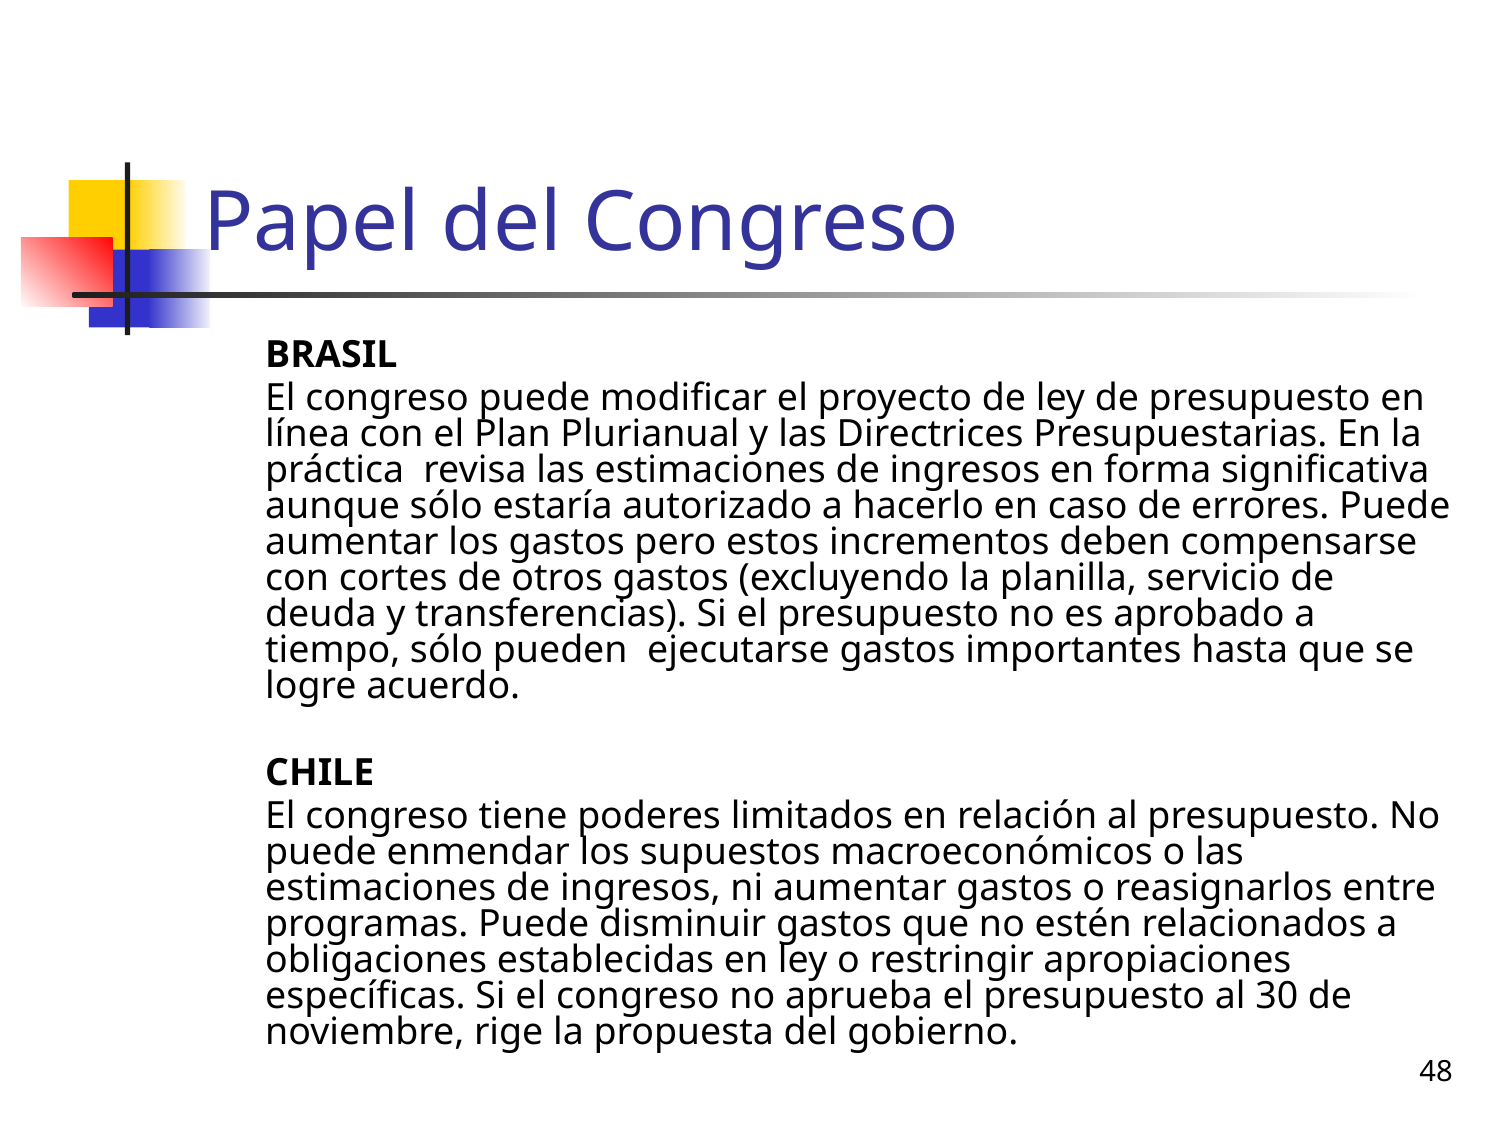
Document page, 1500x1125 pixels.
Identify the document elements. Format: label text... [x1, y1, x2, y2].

title Papel del Congreso [188, 34, 1468, 276]
slide_number 48 [1154, 1023, 1468, 1100]
list BRASIL El congreso puede modificar el proyecto de ley de presupuesto en línea con el Plan Plurianual y las Directrices Presupuestarias. En la práctica revisa las estimaciones de ingresos en forma significativa aunque sólo estaría autorizado a hacerlo en caso de errores. Puede aumentar los gastos pero estos incrementos deben compensarse con cortes de otros gastos (excluyendo la planilla, servicio de deuda y transferencias). Si el presupuesto no es aprobado a tiempo, sólo pueden ejecutarse gastos importantes hasta que se logre acuerdo. CHILE El congreso tiene poderes limitados en relación al presupuesto. No puede enmendar los supuestos macroeconómicos o las estimaciones de ingresos, ni aumentar gastos o reasignarlos entre programas. Puede disminuir gastos que no estén relacionados a obligaciones establecidas en ley o restringir apropiaciones específicas. Si el congreso no aprueba el presupuesto al 30 de noviembre, rige la propuesta del gobierno. [193, 330, 1470, 1007]
